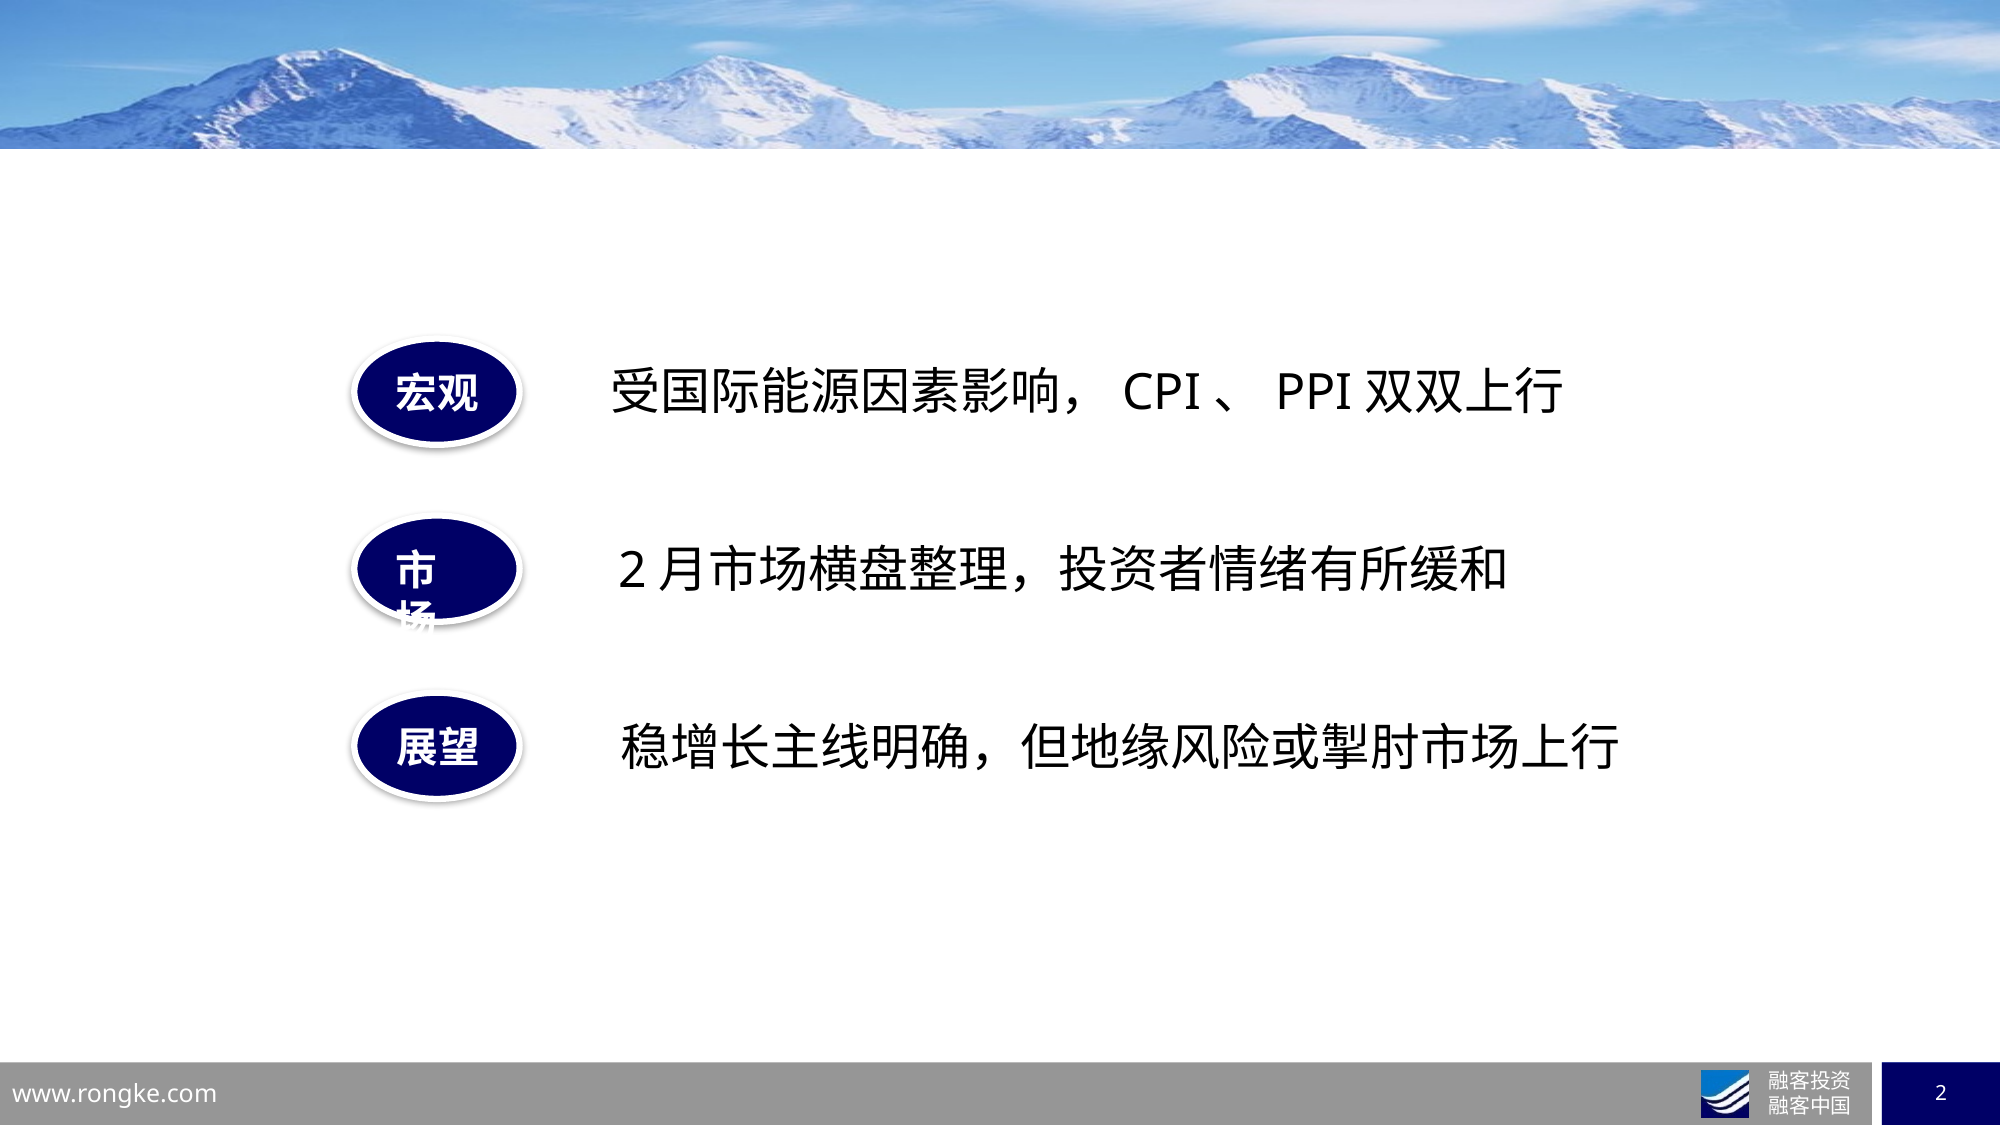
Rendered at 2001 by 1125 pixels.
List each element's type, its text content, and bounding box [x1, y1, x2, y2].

text_box [351, 335, 523, 448]
text_box [351, 512, 523, 618]
text_box [351, 689, 523, 803]
text_box 受国际能源因素影响，CPI、PPI双双上行 [595, 351, 1609, 427]
text_box 宏观 [380, 358, 502, 424]
picture [1701, 1070, 1749, 1118]
text_box 稳增长主线明确，但地缘风险或掣肘市场上行 [605, 707, 1703, 783]
picture [0, 0, 2000, 149]
text_box 市场 [395, 543, 479, 644]
text_box 2月市场横盘整理，投资者情绪有所缓和 [603, 529, 1617, 605]
text_box 展望 [382, 713, 501, 778]
